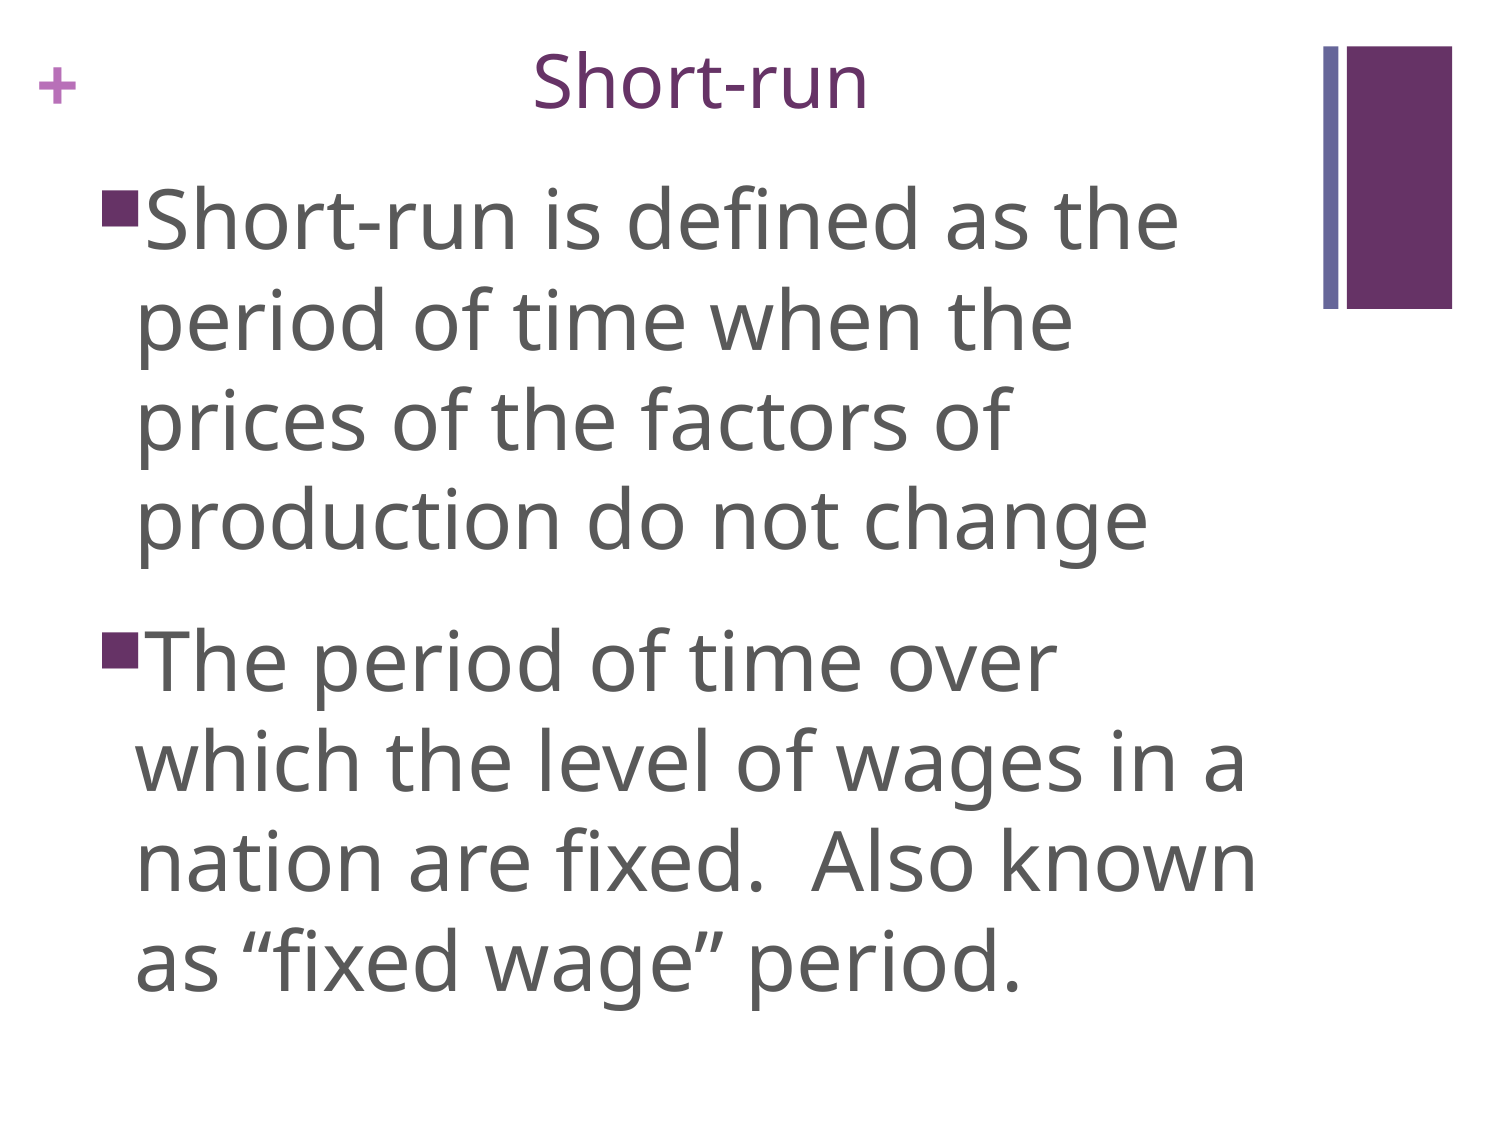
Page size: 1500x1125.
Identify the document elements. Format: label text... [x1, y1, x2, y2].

title Short-run [81, 25, 1322, 153]
list Short-run is defined as the period of time when the prices of the factors of production do not change The period of time over which the level of wages in a nation are fixed. Also known as “fixed wage” period. [81, 159, 1322, 1077]
